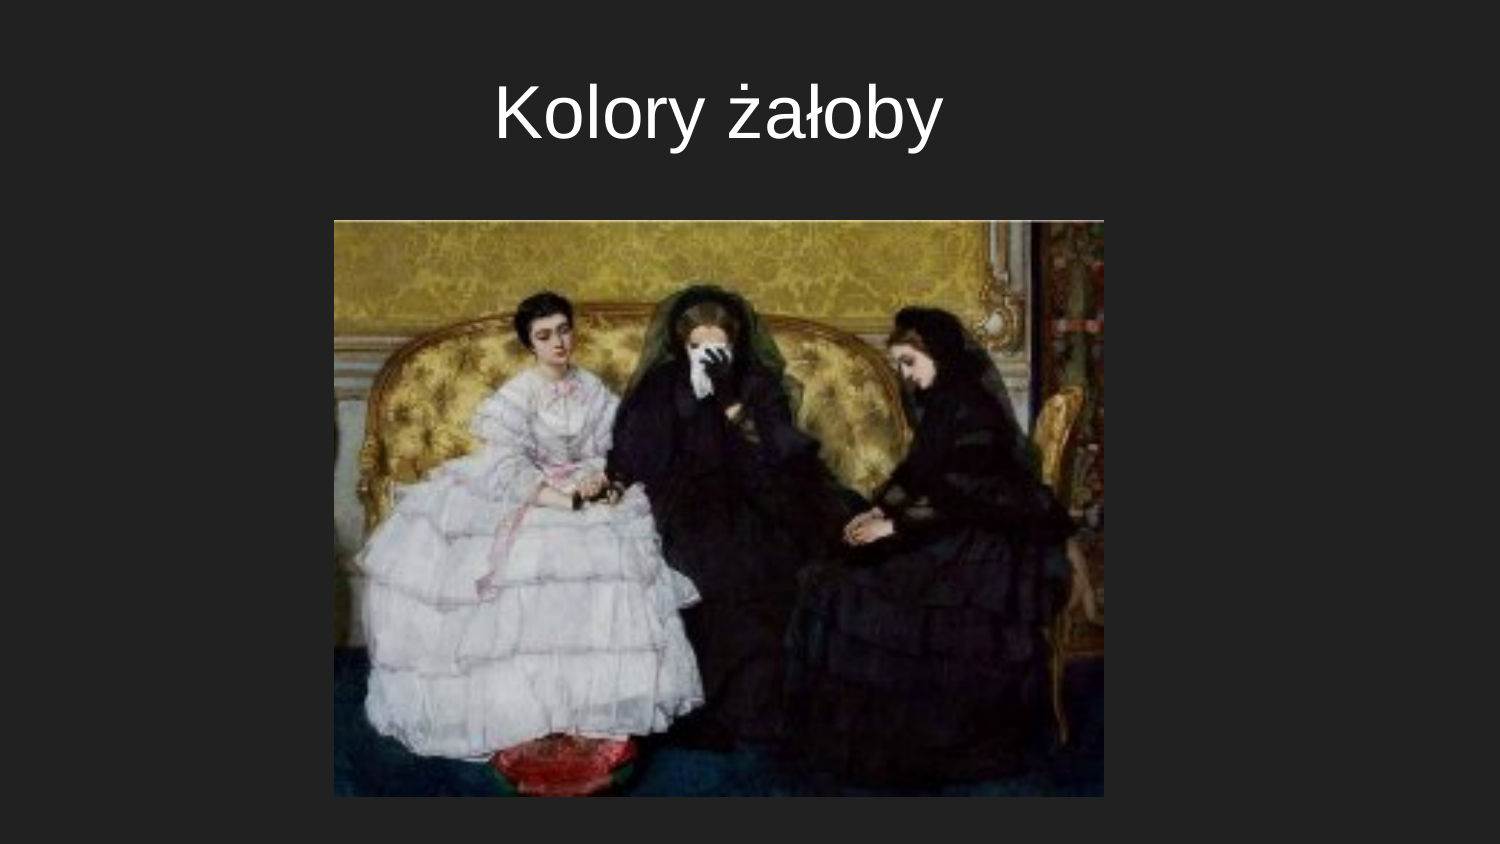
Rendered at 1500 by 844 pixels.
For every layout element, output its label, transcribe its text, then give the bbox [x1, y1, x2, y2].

picture [334, 220, 1104, 797]
title Kolory żałoby [20, 39, 1418, 178]
